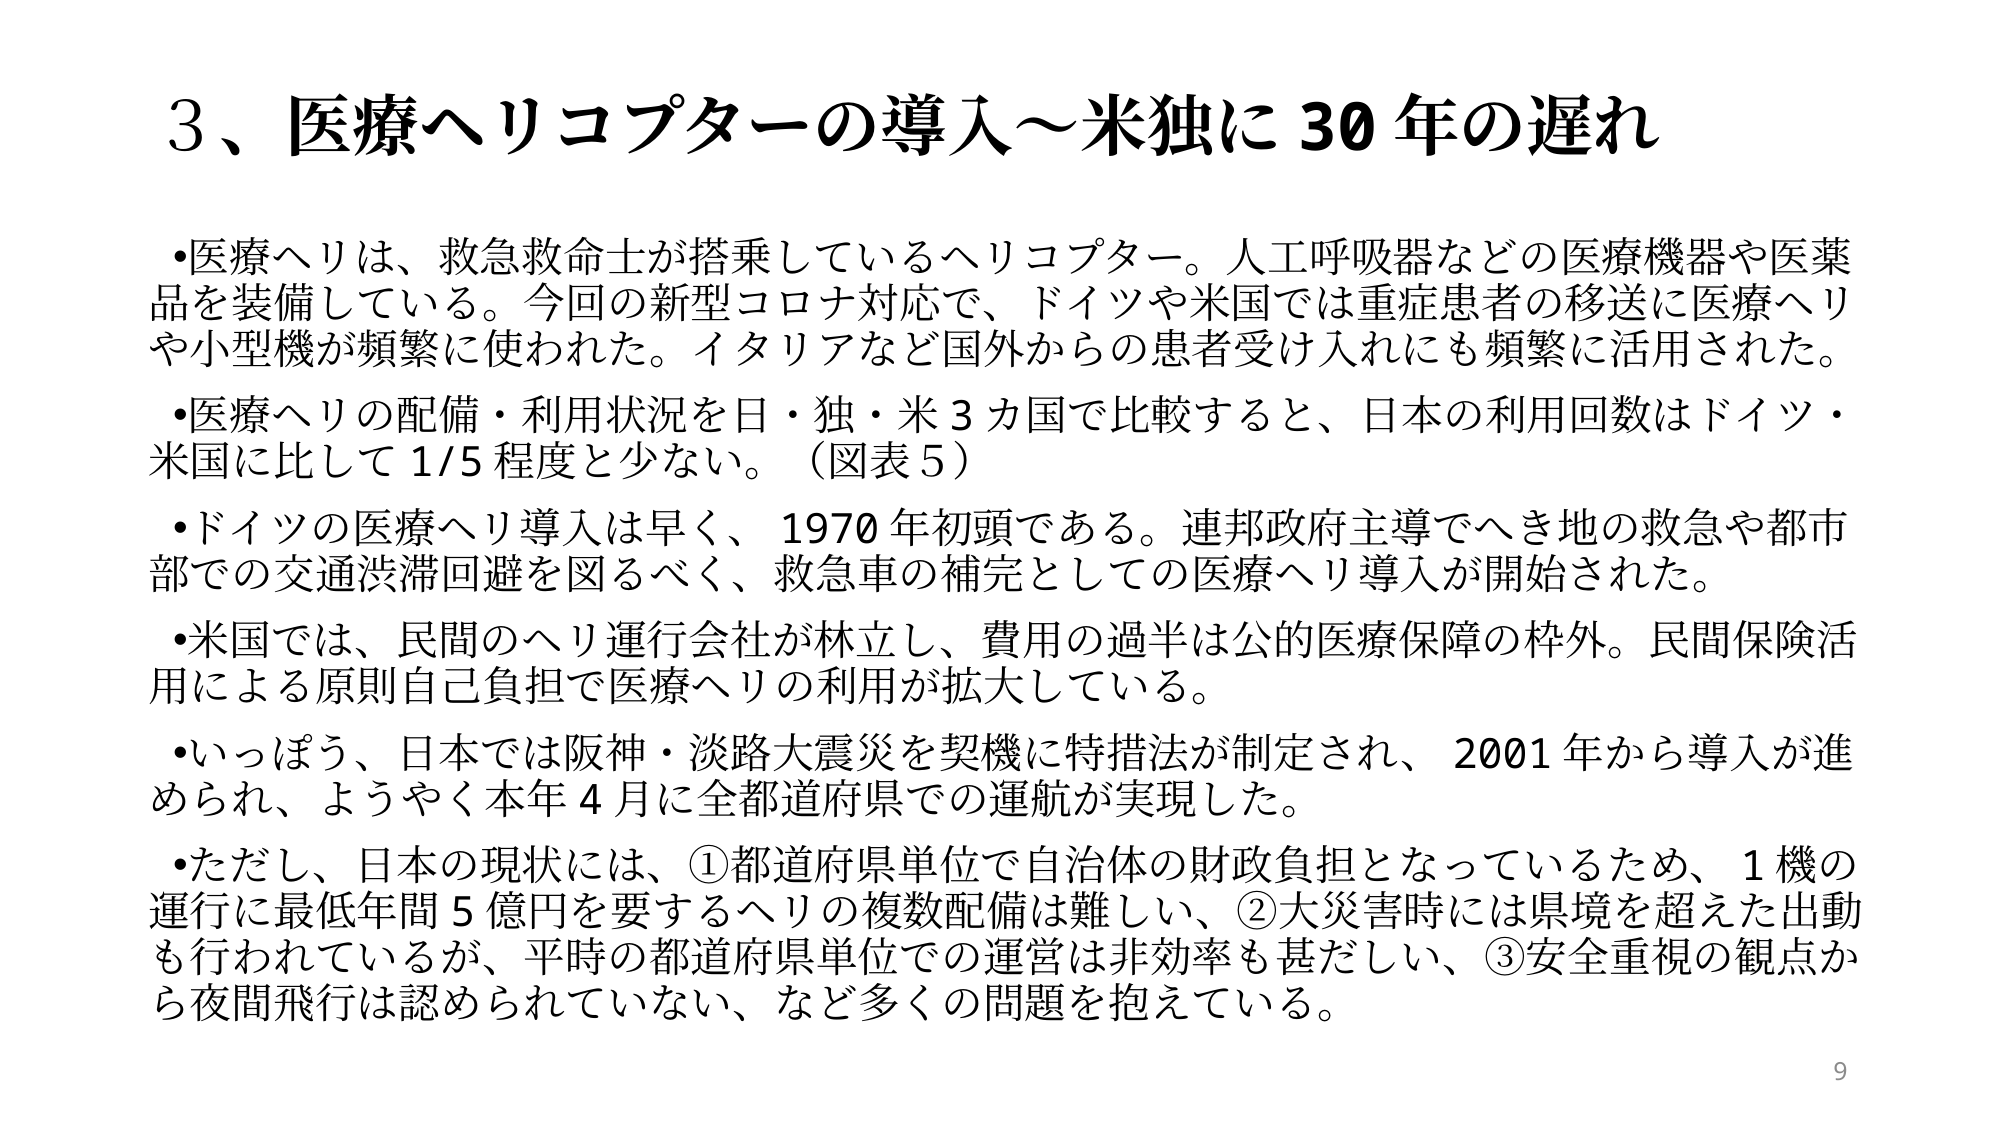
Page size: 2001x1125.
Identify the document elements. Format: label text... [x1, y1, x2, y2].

list 医療ヘリは、救急救命士が搭乗しているヘリコプター。人工呼吸器などの医療機器や医薬品を装備している。今回の新型コロナ対応で、ドイツや米国では重症患者の移送に医療ヘリや小型機が頻繁に使われた。イタリアなど国外からの患者受け入れにも頻繁に活用された。 医療ヘリの配備・利用状況を日・独・米3カ国で比較すると、日本の利用回数はドイツ・米国に比して1/5程度と少ない。（図表５） ドイツの医療ヘリ導入は早く、1970年初頭である。連邦政府主導でへき地の救急や都市部での交通渋滞回避を図るべく、救急車の補完としての医療ヘリ導入が開始された。 米国では、民間のヘリ運行会社が林立し、費用の過半は公的医療保障の枠外。民間保険活用による原則自己負担で医療ヘリの利用が拡大している。 いっぽう、日本では阪神・淡路大震災を契機に特措法が制定され、2001年から導入が進められ、ようやく本年4月に全都道府県での運航が実現した。 ただし、日本の現状には、①都道府県単位で自治体の財政負担となっているため、1機の運行に最低年間5億円を要するヘリの複数配備は難しい、②大災害時には県境を超えた出動も行われているが、平時の都道府県単位での運営は非効率も甚だしい、③安全重視の観点から夜間飛行は認められていない、など多くの問題を抱えている。 [95, 227, 1894, 1066]
slide_number 9 [1412, 1042, 1863, 1103]
title ３、医療ヘリコプターの導入～米独に30年の遅れ [137, 59, 1863, 227]
